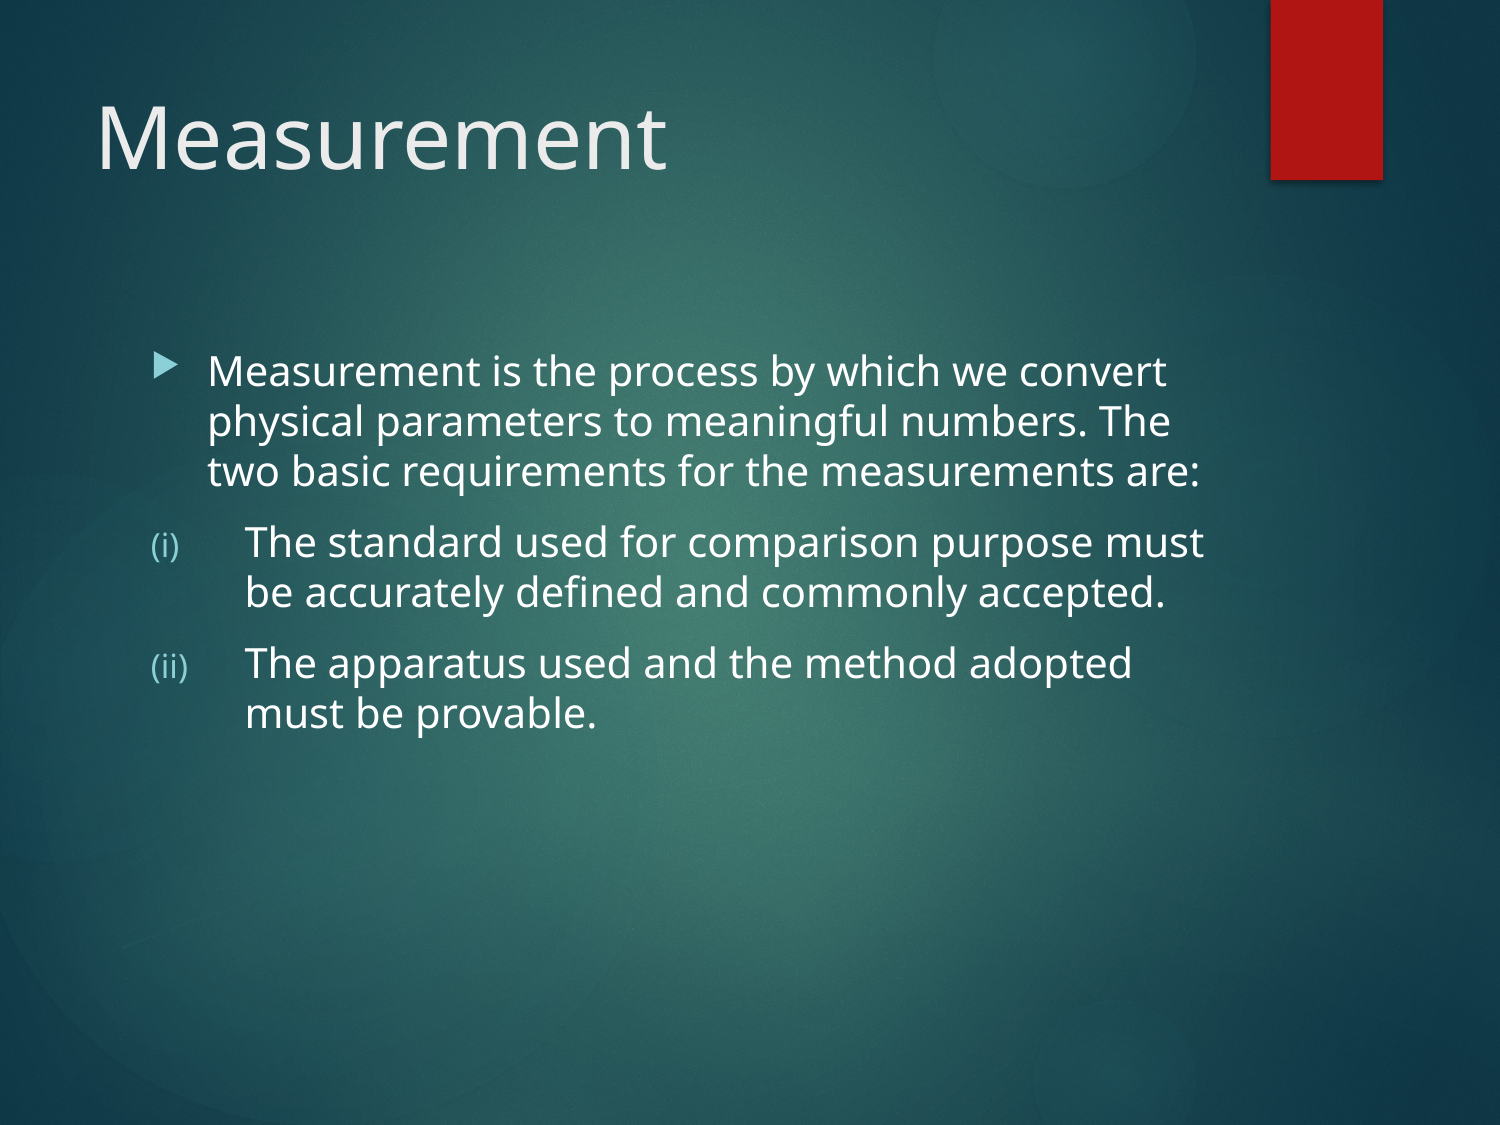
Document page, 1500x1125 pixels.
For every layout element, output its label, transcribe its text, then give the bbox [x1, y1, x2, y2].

title Measurement [79, 74, 1237, 304]
list Measurement is the process by which we convert physical parameters to meaningful numbers. The two basic requirements for the measurements are: The standard used for comparison purpose must be accurately defined and commonly accepted. The apparatus used and the method adopted must be provable. [135, 336, 1237, 1025]
